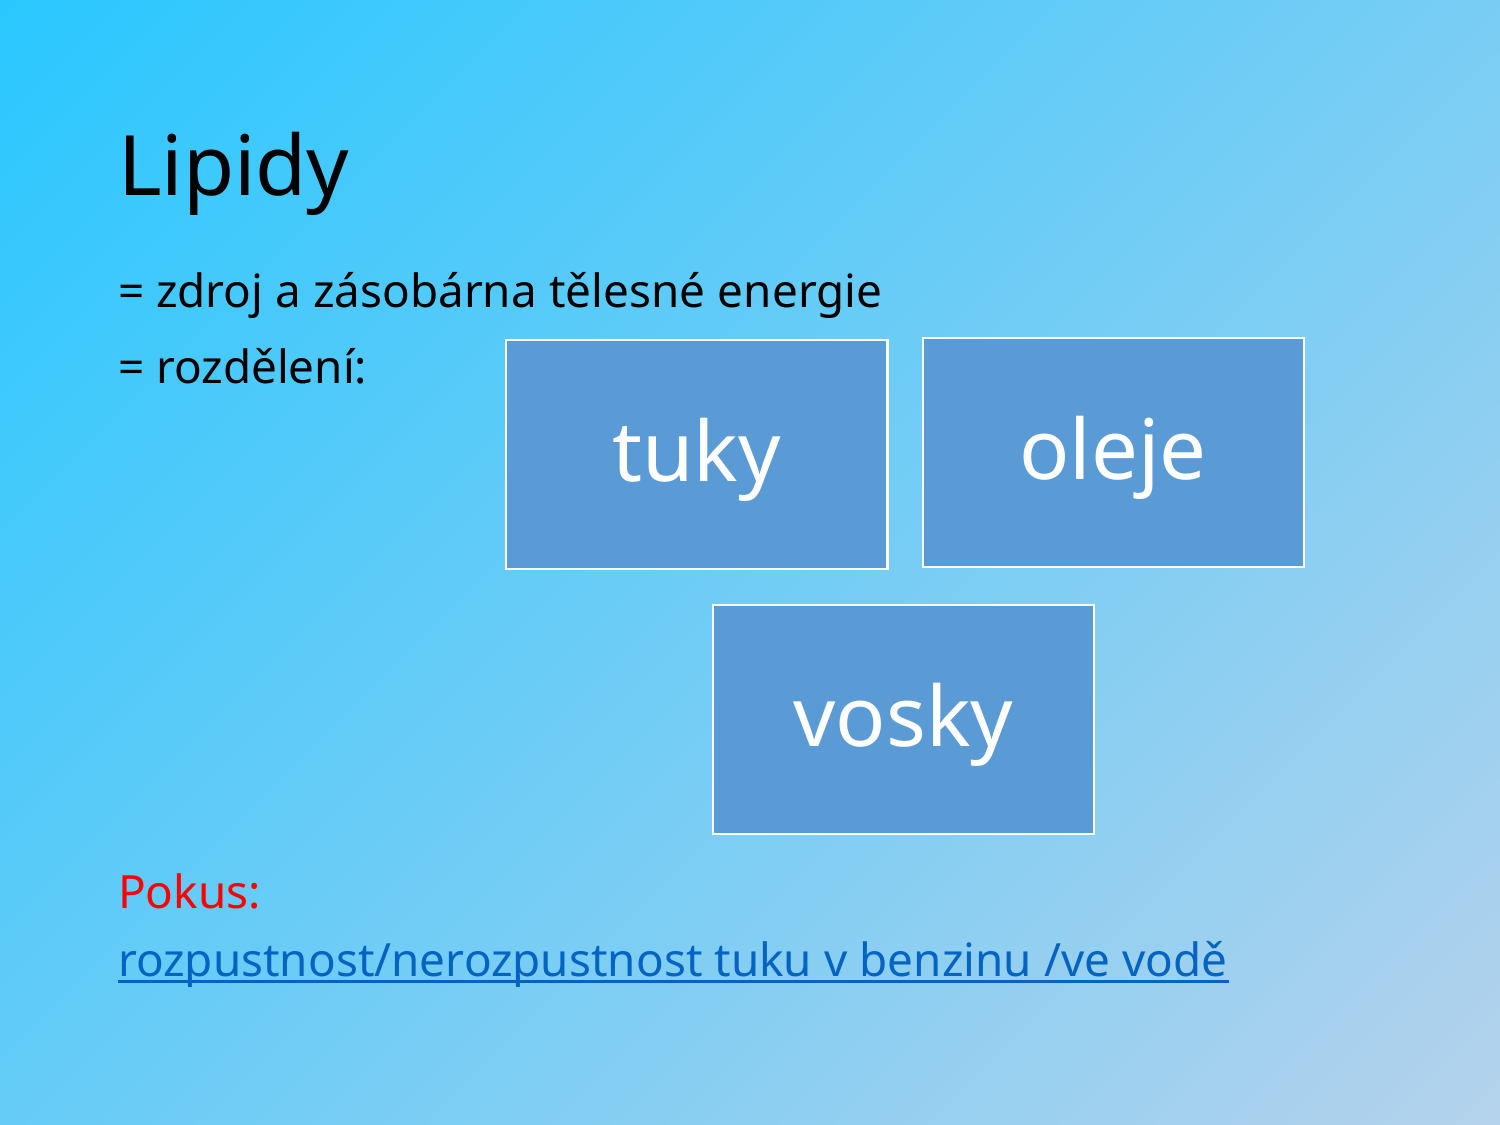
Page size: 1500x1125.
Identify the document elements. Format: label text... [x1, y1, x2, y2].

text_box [490, 338, 1317, 835]
title Lipidy [103, 59, 1397, 243]
list = zdroj a zásobárna tělesné energie = rozdělení: Pokus: rozpustnost/nerozpustnost tuku v benzinu /ve vodě [103, 243, 1397, 1012]
